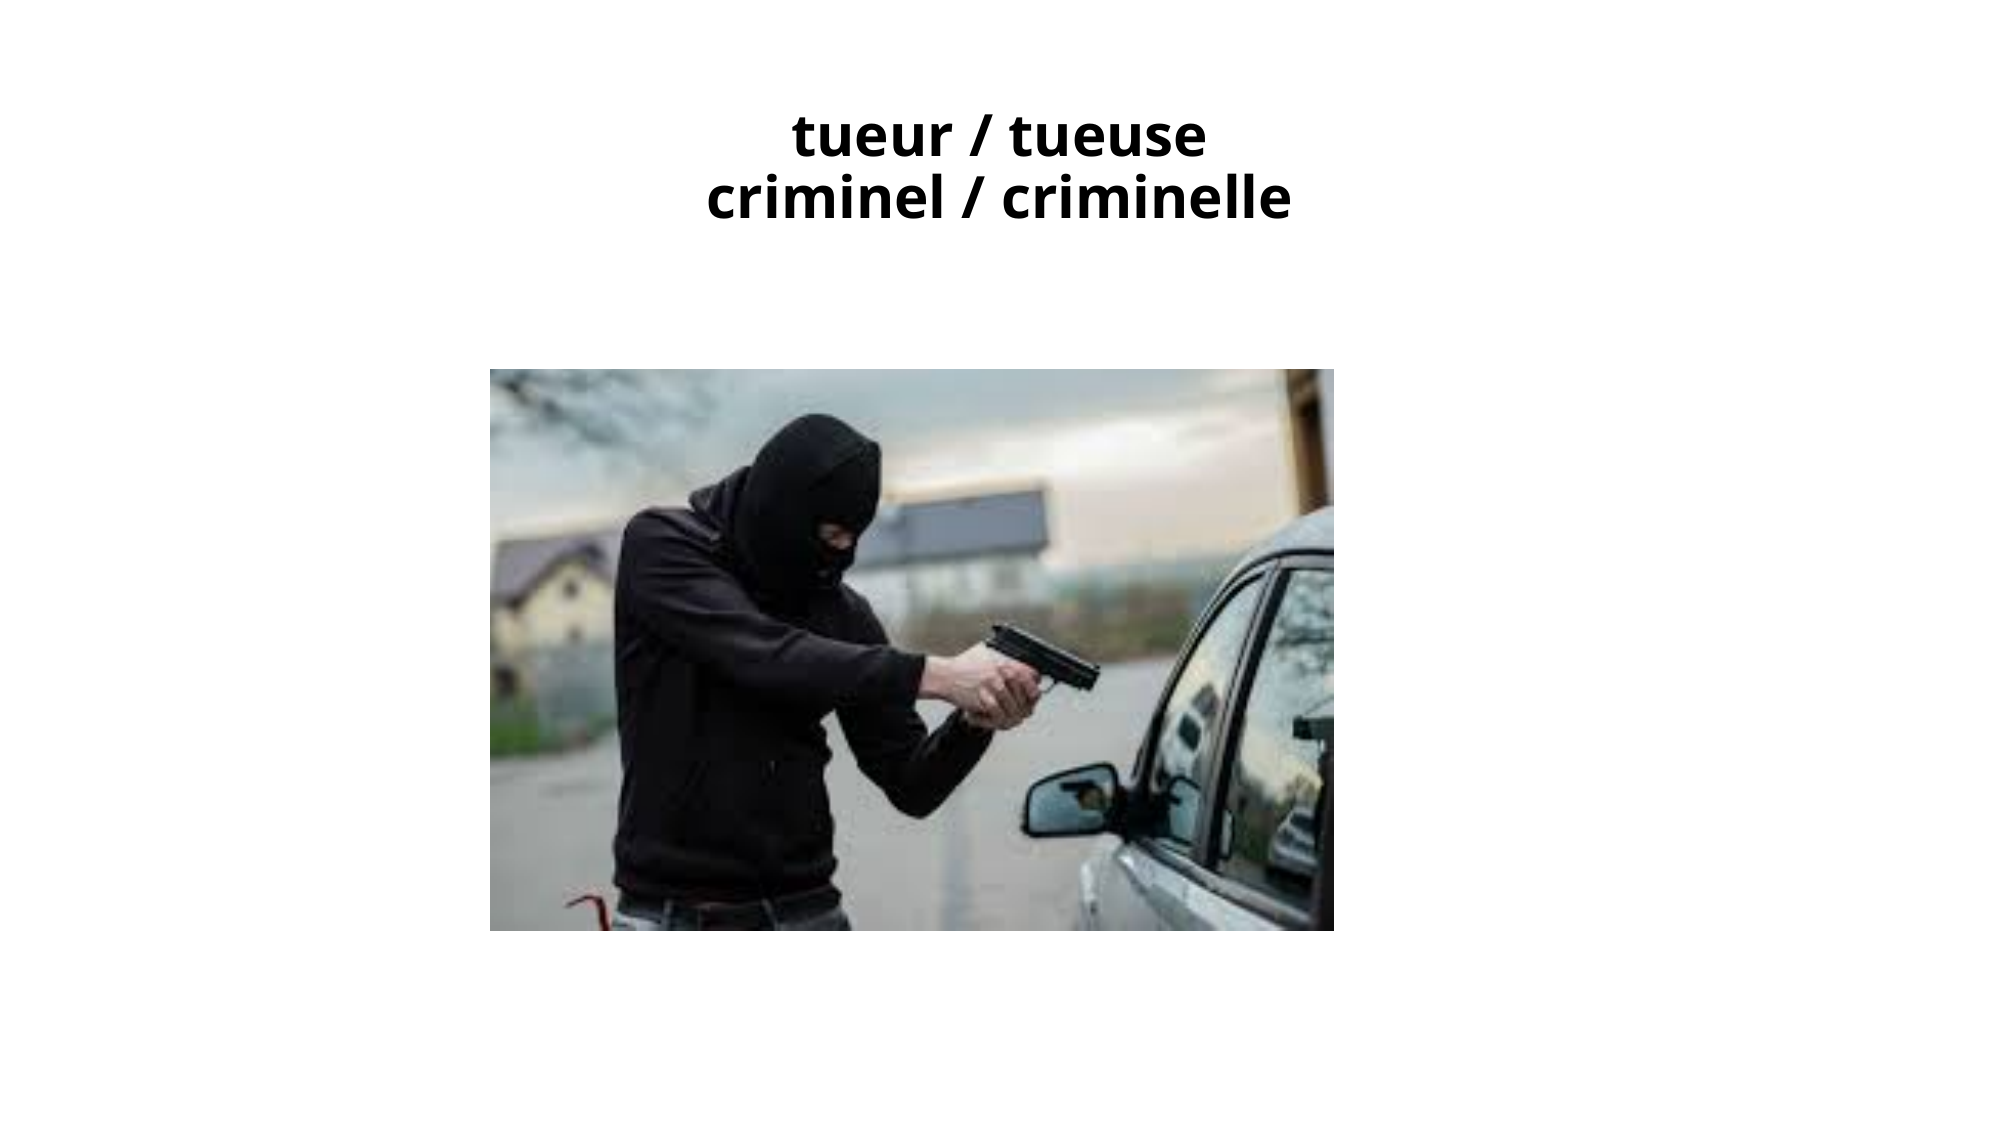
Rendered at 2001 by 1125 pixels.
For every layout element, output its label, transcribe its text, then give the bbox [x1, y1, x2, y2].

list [490, 369, 1334, 931]
title tueur / tueuse criminel / criminelle [137, 59, 1863, 278]
